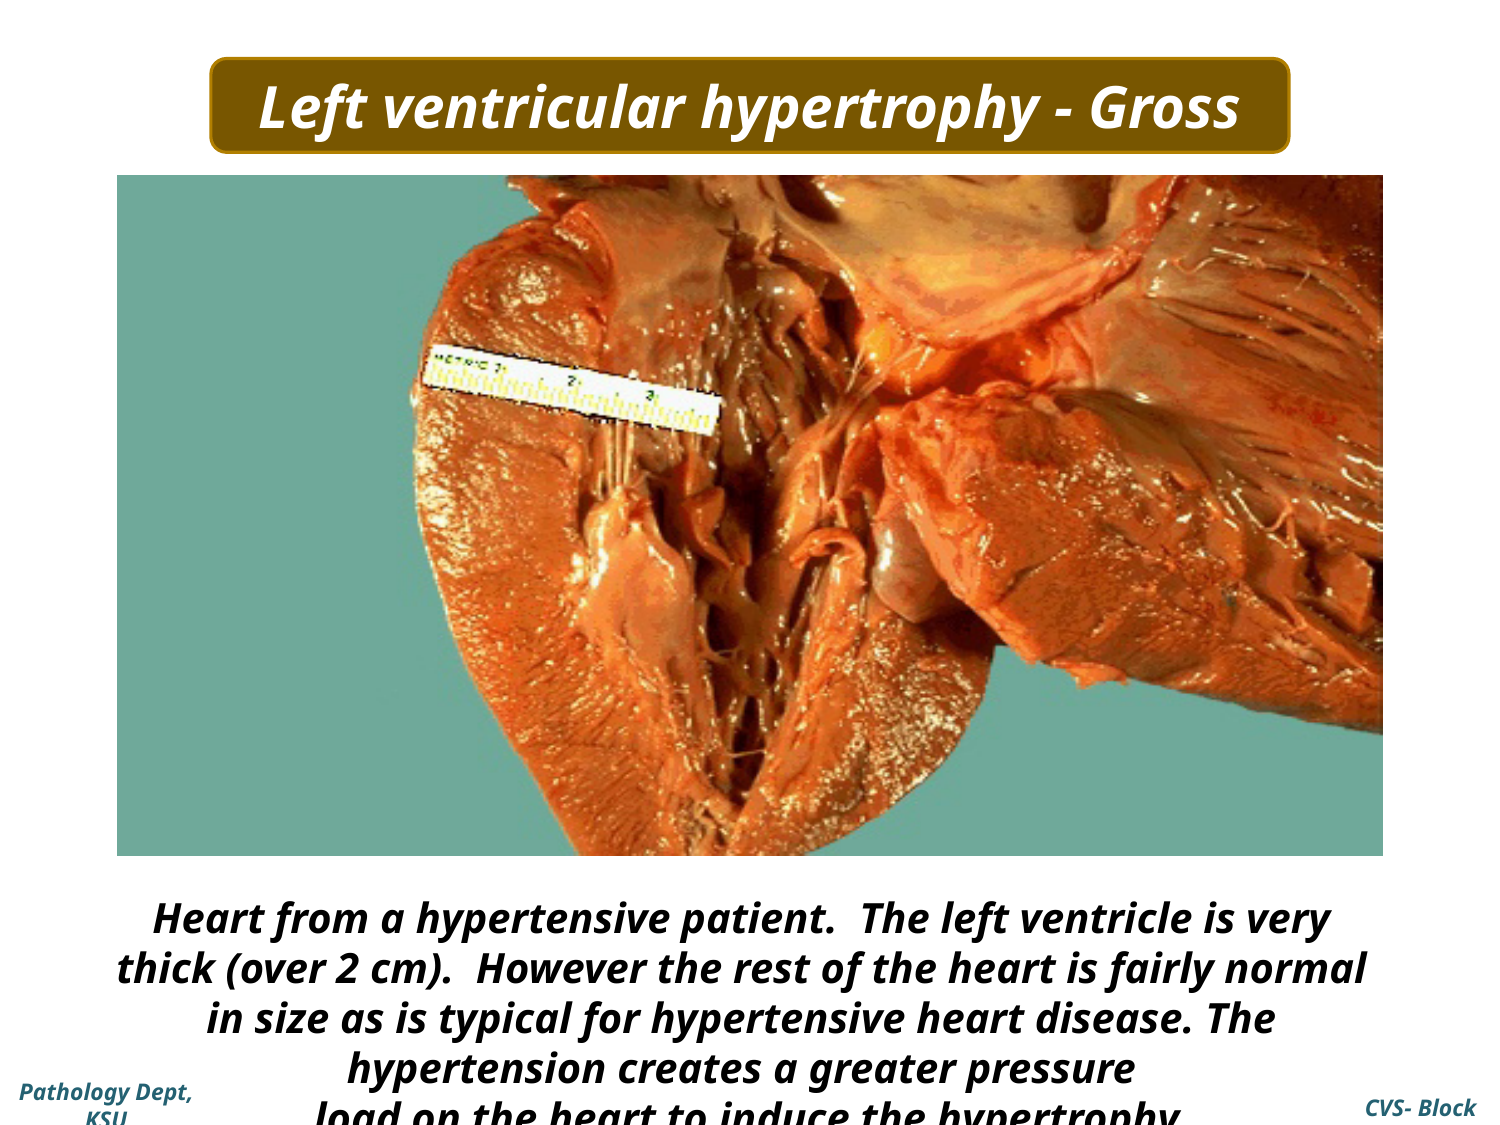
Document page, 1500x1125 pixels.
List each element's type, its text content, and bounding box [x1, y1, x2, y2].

text_box CVS- Block [1346, 1088, 1500, 1125]
text_box Heart from a hypertensive patient. The left ventricle is very thick (over 2 cm). However the rest of the heart is fairly normal in size as is typical for hypertensive heart disease. The hypertension creates a greater pressure load on the heart to induce the hypertrophy [88, 884, 1395, 1125]
text_box Pathology Dept, KSU [0, 1088, 214, 1122]
picture [116, 175, 1384, 856]
text_box Left ventricular hypertrophy - Gross [209, 56, 1291, 154]
